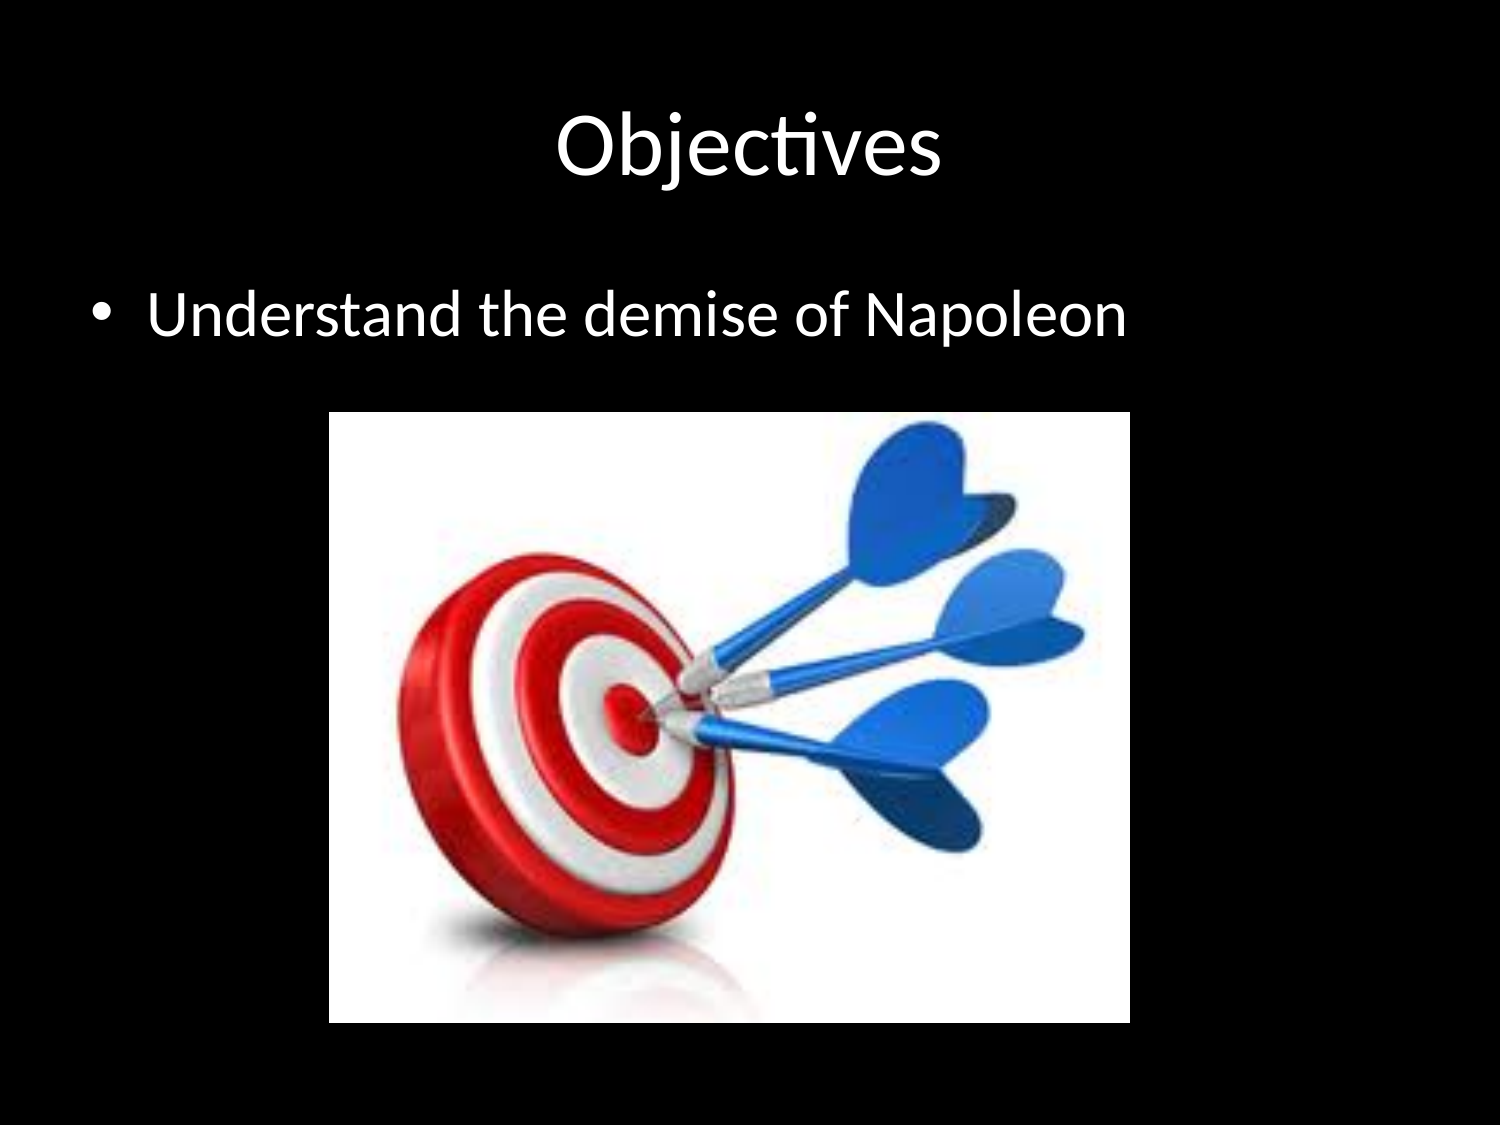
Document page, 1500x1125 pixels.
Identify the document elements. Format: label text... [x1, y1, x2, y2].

list Understand the demise of Napoleon [75, 262, 1425, 1005]
picture [329, 411, 1130, 1023]
title Objectives [75, 45, 1425, 233]
